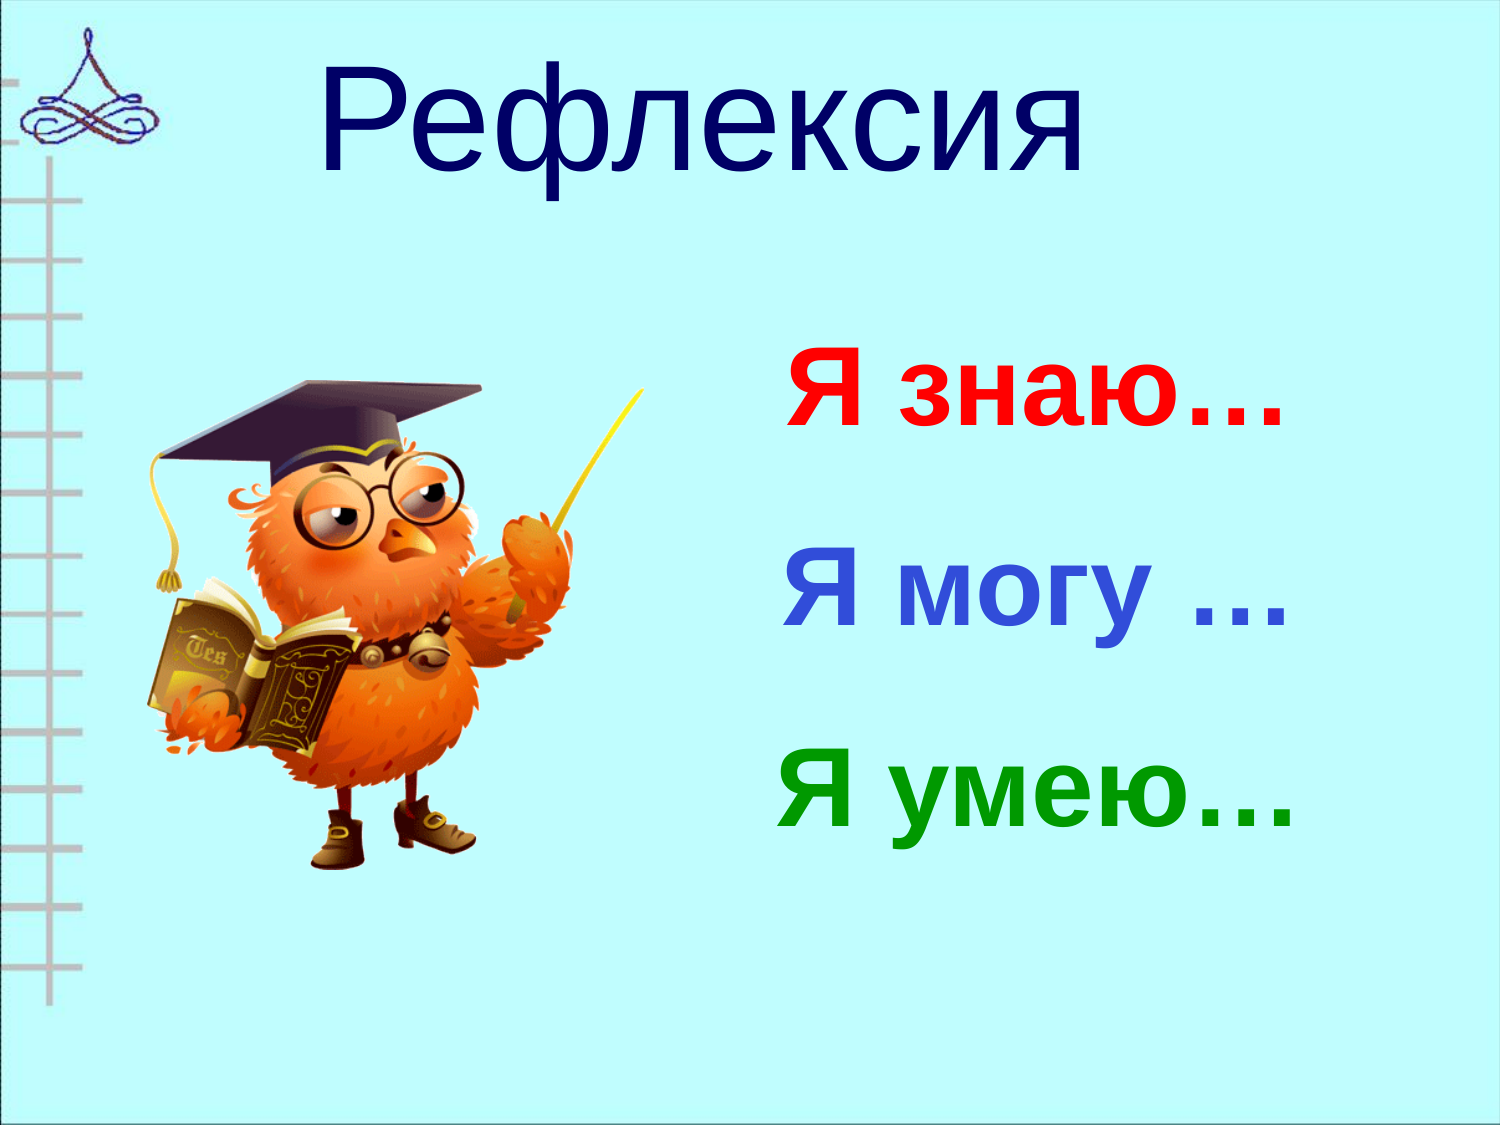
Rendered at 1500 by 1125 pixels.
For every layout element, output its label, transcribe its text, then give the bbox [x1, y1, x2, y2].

text_box Я могу … [758, 505, 1321, 656]
title Рефлексия [75, 39, 1329, 182]
text_box Я знаю… [750, 305, 1329, 455]
text_box Я умею… [749, 706, 1329, 857]
picture [0, 0, 1500, 1125]
